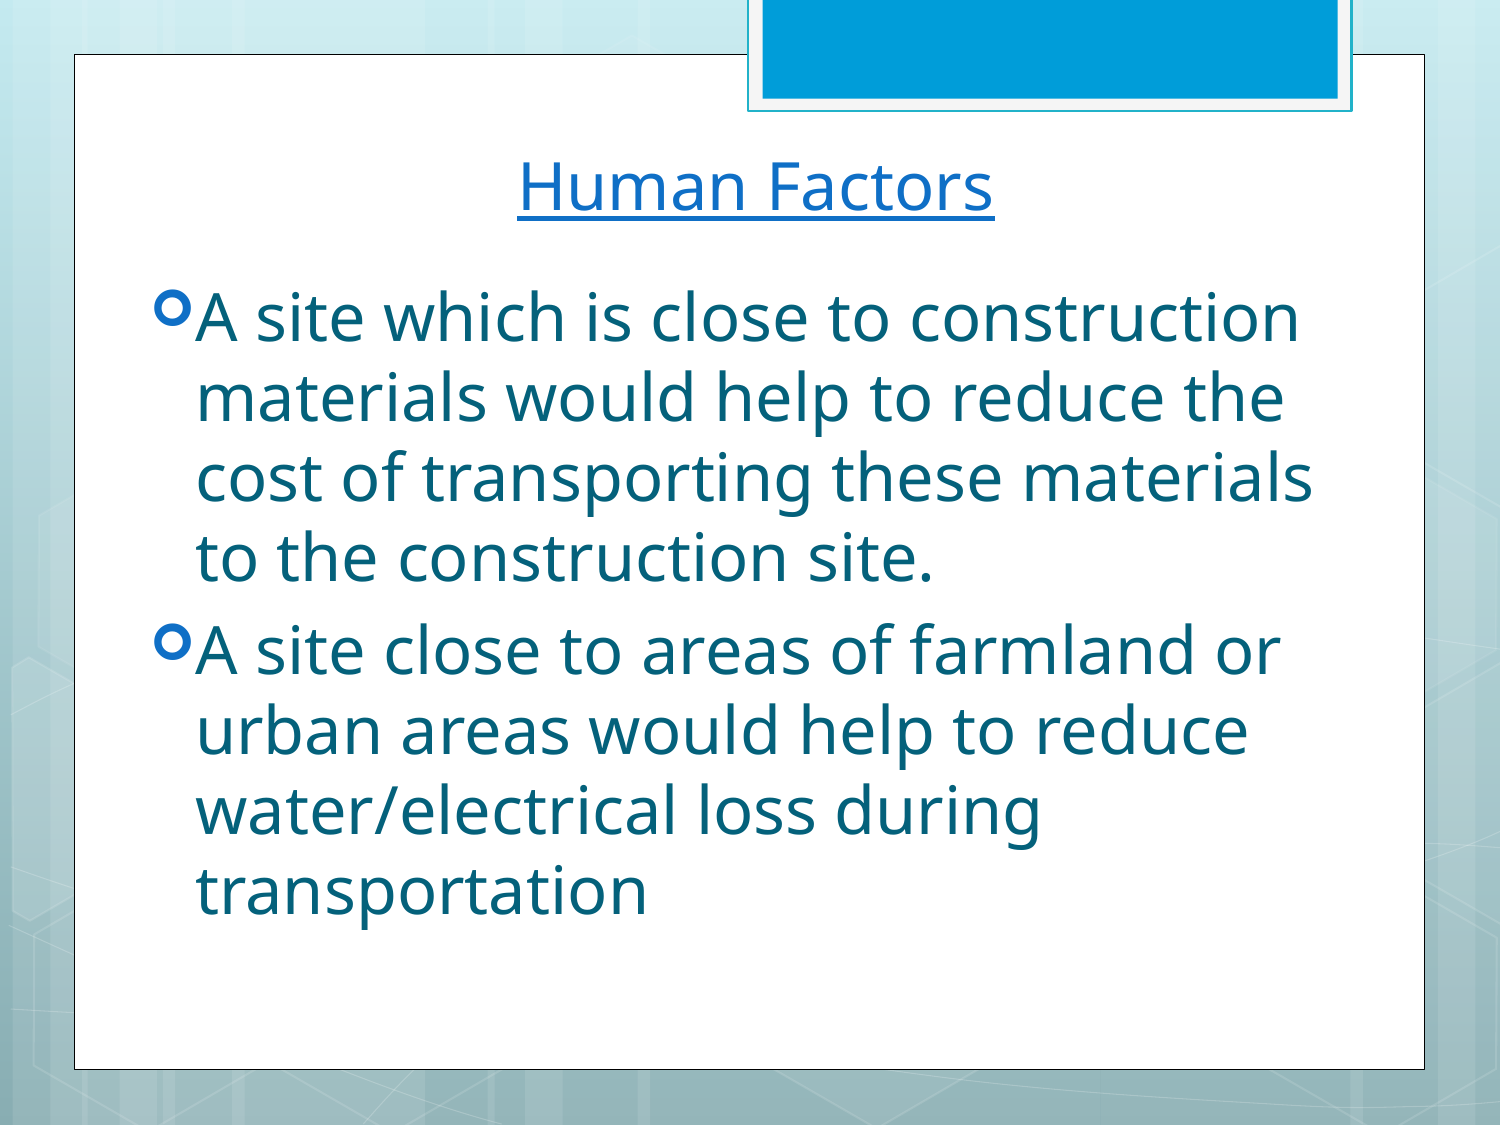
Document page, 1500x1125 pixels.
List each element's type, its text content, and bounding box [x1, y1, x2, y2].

title Human Factors [123, 125, 1388, 232]
list A site which is close to construction materials would help to reduce the cost of transporting these materials to the construction site. A site close to areas of farmland or urban areas would help to reduce water/electrical loss during transportation [123, 267, 1365, 965]
